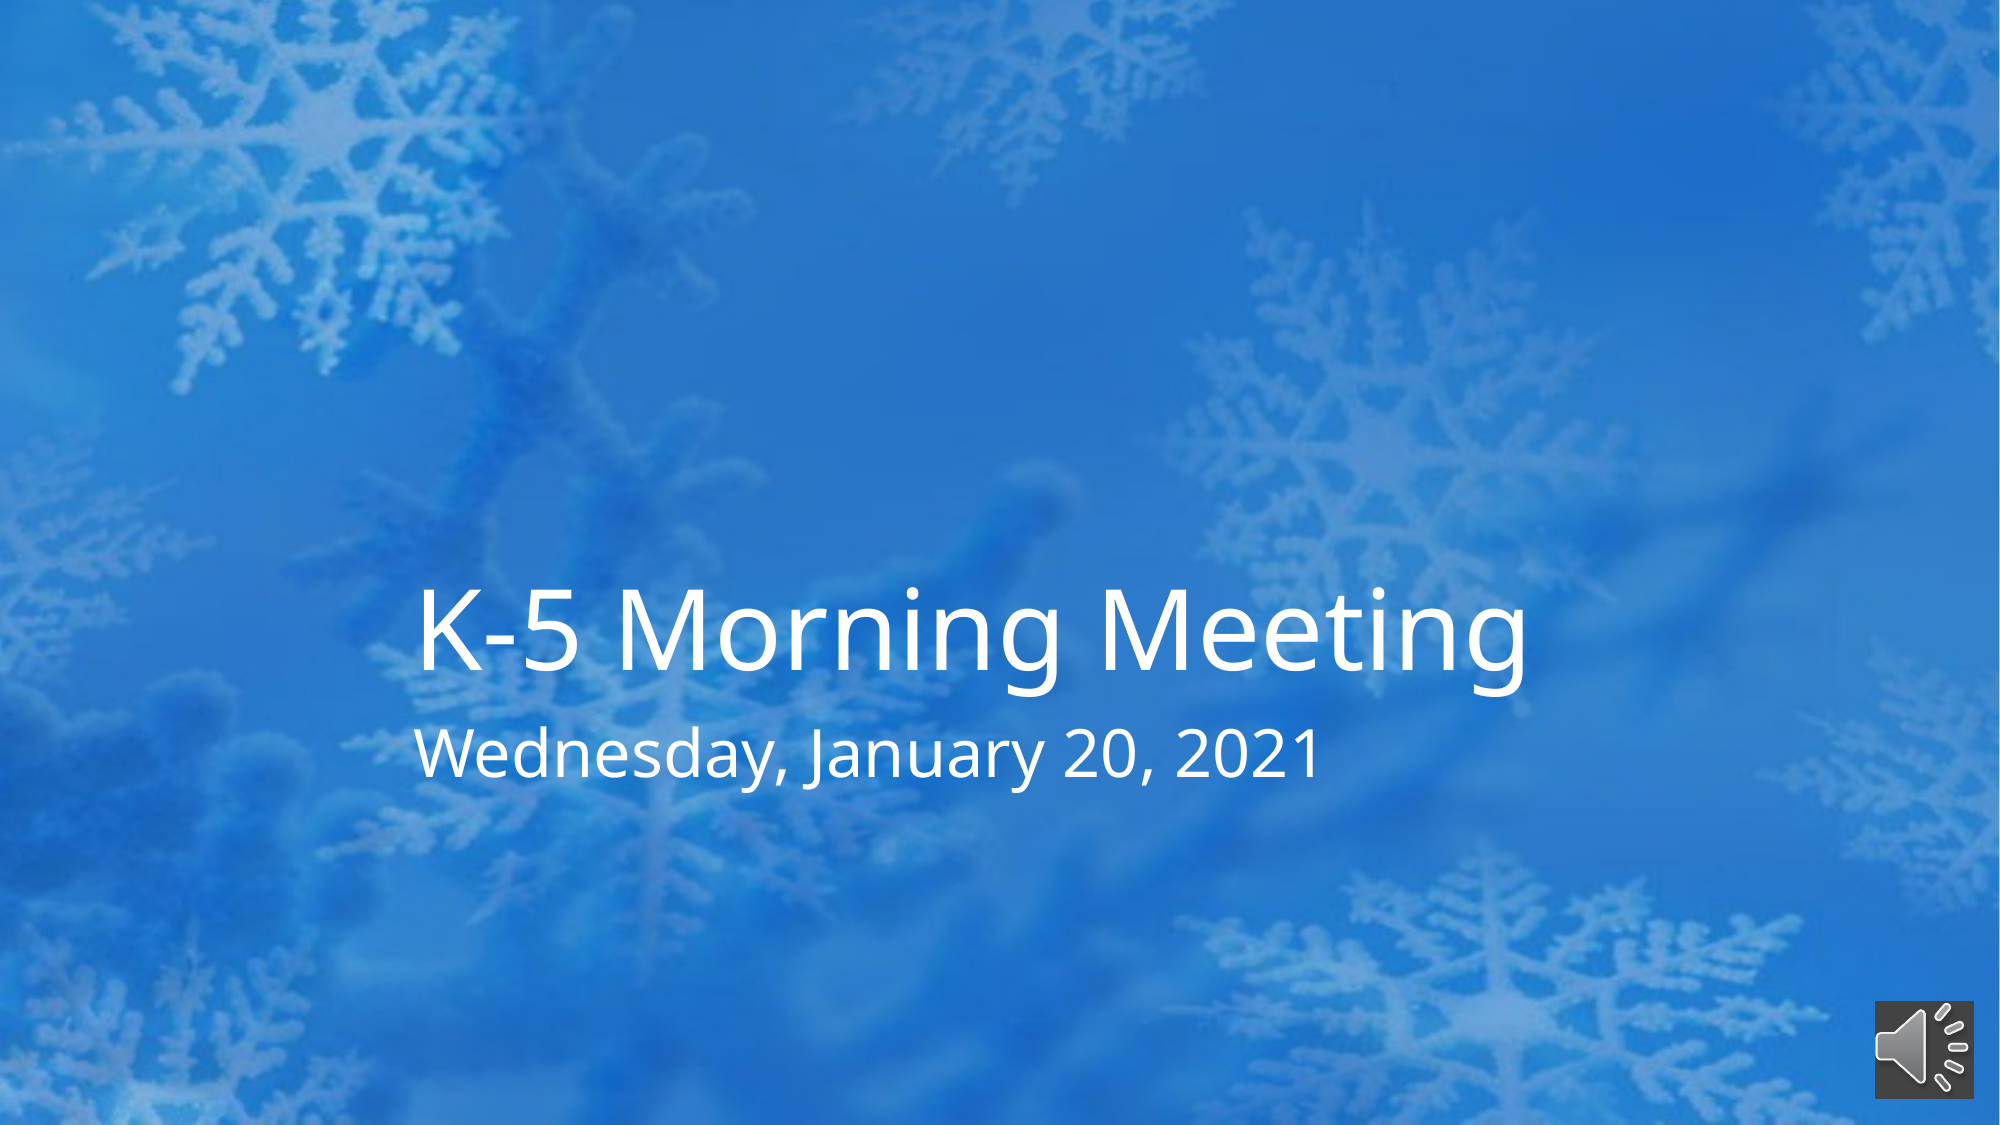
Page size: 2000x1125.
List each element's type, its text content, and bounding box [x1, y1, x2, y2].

title K-5 Morning Meeting [398, 262, 1765, 703]
picture [0, 0, 2000, 1125]
subtitle Wednesday, January 20, 2021 [398, 712, 1632, 896]
